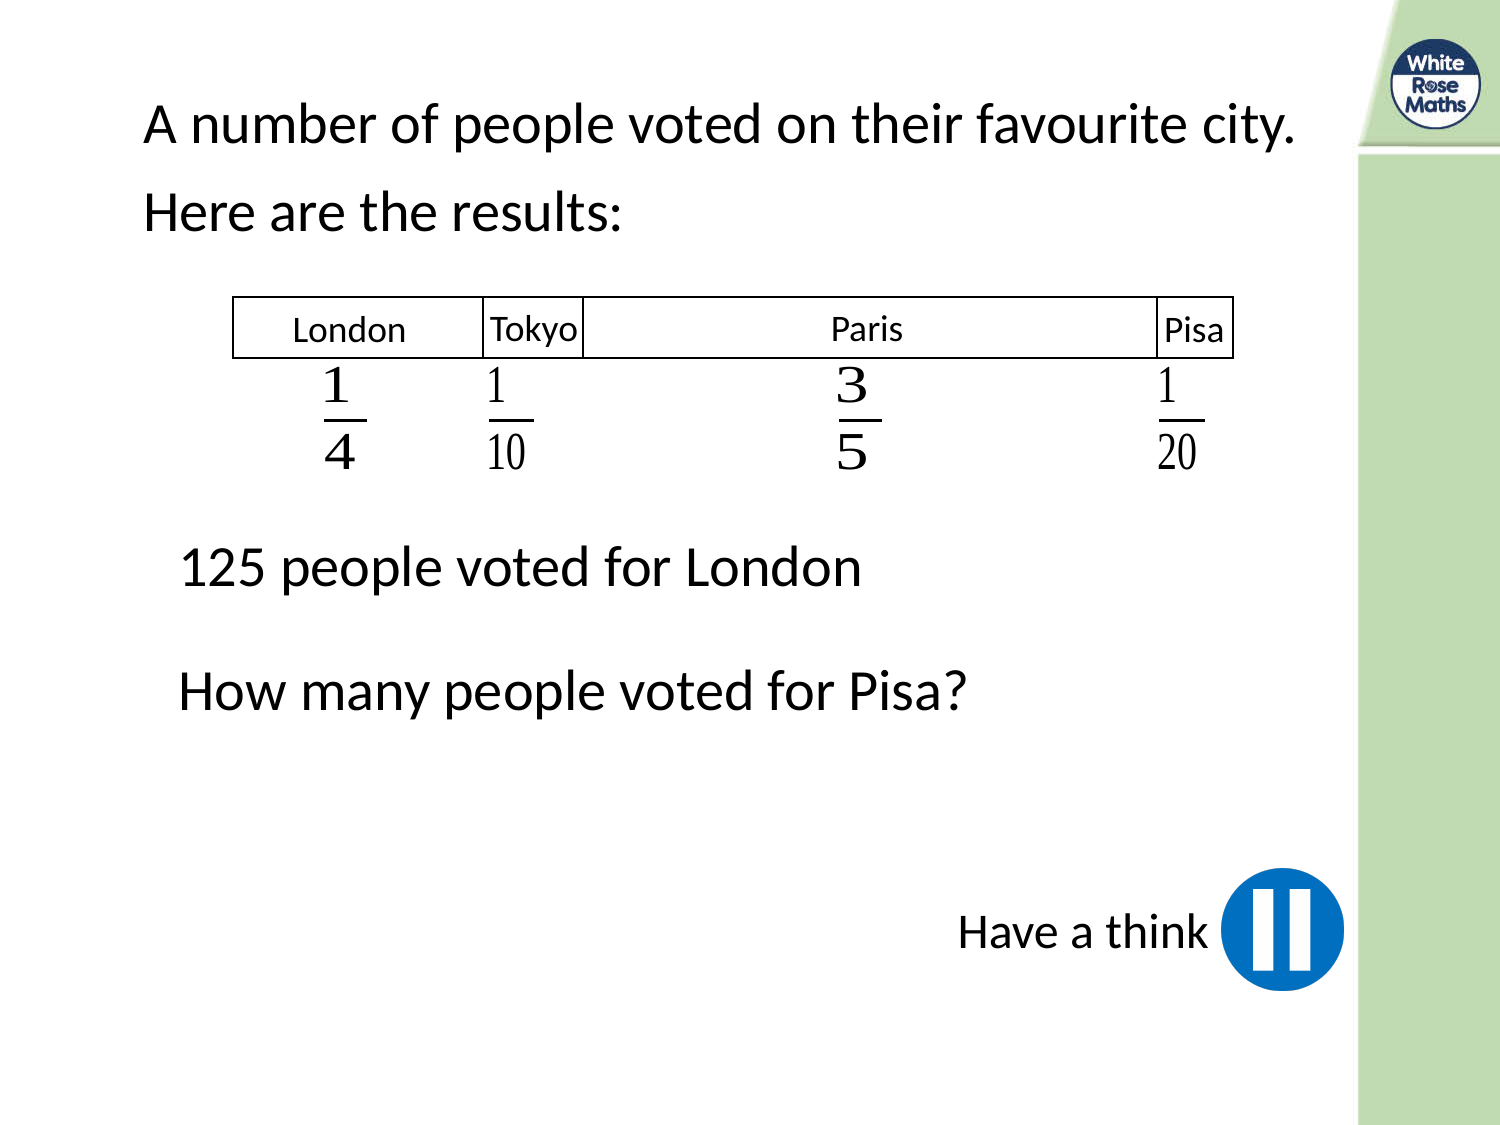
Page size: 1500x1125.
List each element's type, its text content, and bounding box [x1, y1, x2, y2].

text_box Pisa [1149, 297, 1380, 358]
picture [0, 0, 1500, 1125]
table_header [706, 298, 1149, 357]
text_box London [277, 297, 508, 358]
text_box Here are the results: [128, 165, 1309, 251]
table_header [234, 298, 277, 357]
text_box How many people voted for Pisa? [163, 644, 1344, 730]
text_box Tokyo [475, 296, 706, 357]
text_box Have a think [942, 891, 1221, 967]
text_box 125 people voted for London [163, 520, 1344, 606]
text_box Paris [816, 296, 1047, 356]
text_box A number of people voted on their favourite city. [128, 77, 1380, 163]
